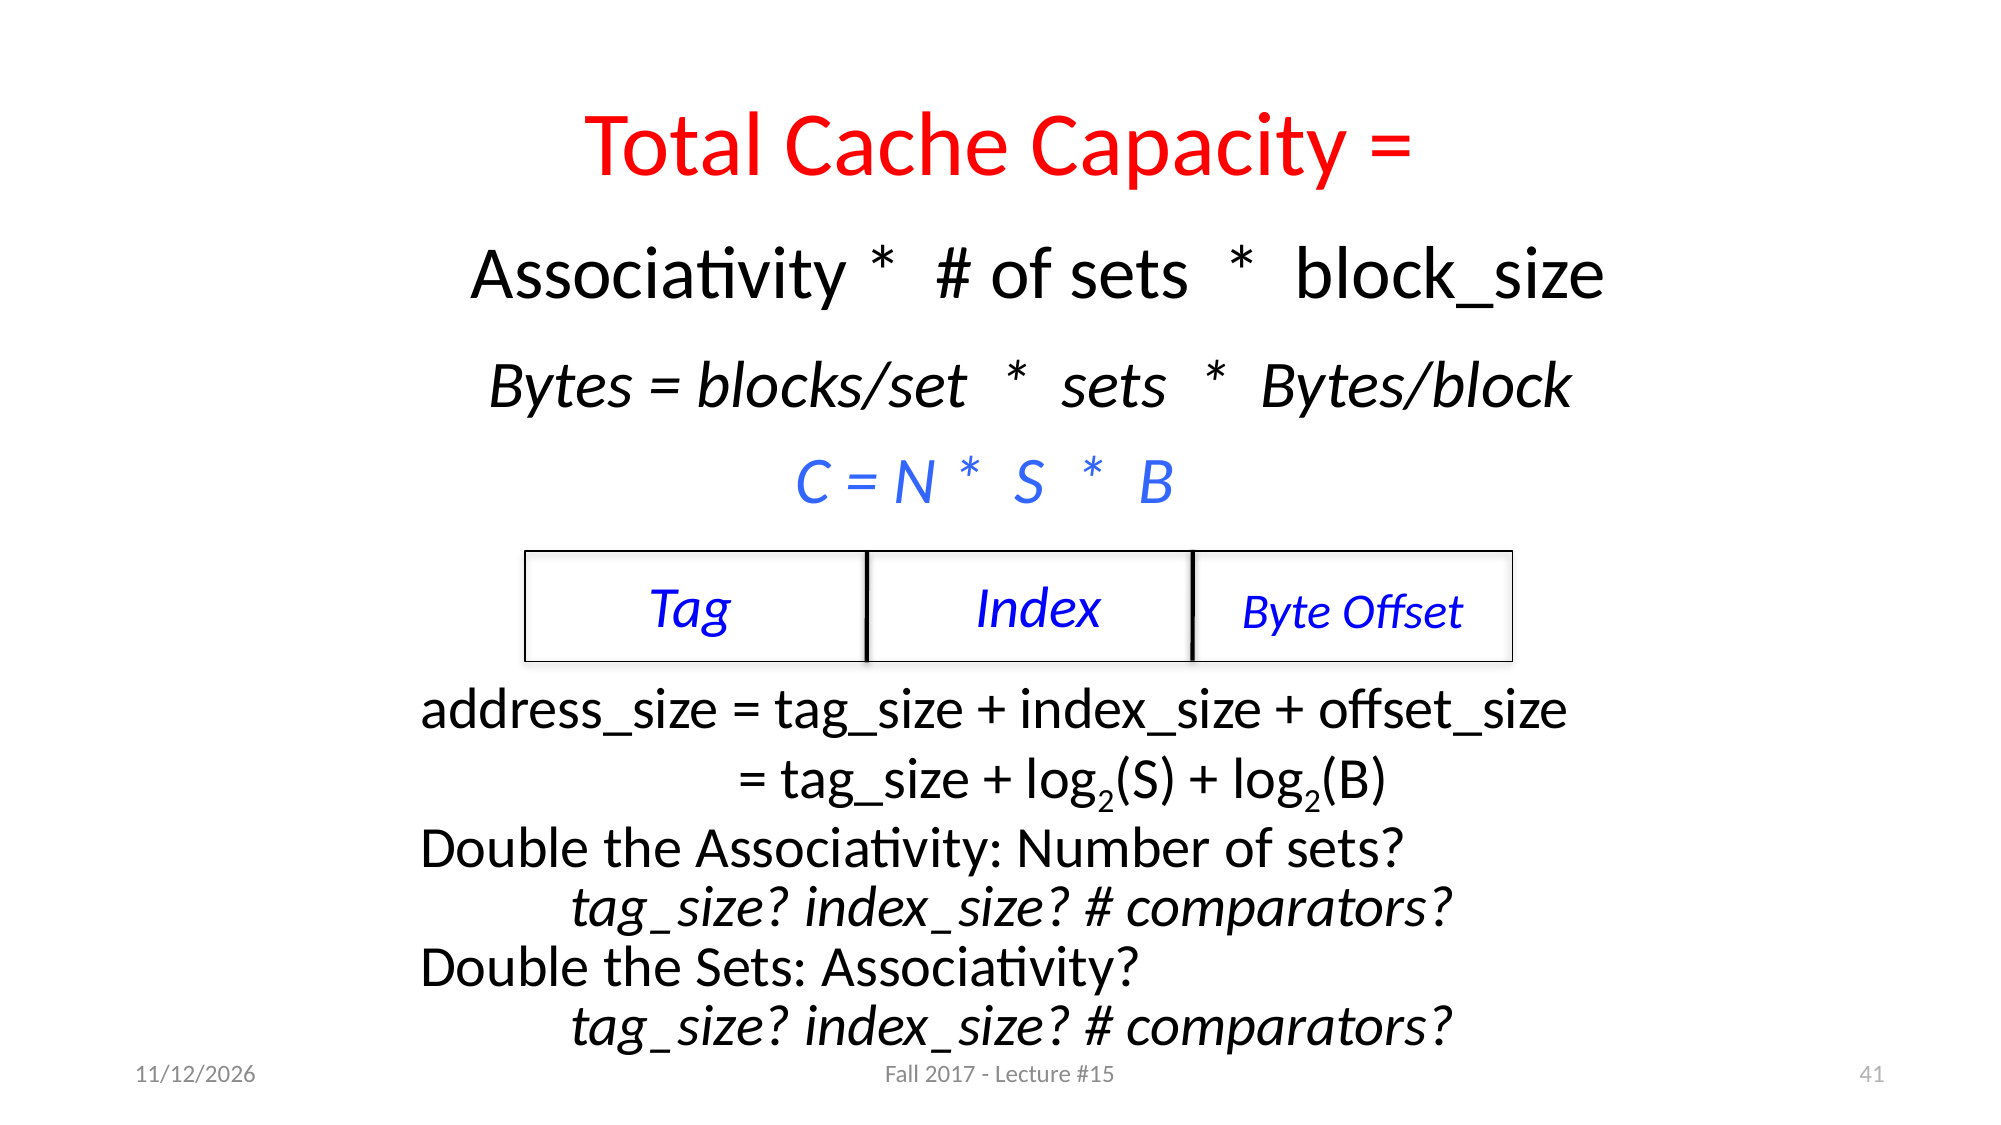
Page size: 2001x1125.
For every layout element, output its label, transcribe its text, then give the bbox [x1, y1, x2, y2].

title Total Cache Capacity = [99, 45, 1900, 233]
text_box Bytes = blocks/set * sets * Bytes/block [473, 333, 1604, 428]
slide_number 41 [1585, 1042, 1900, 1103]
text_box Associativity * # of sets * block_size [455, 216, 1639, 322]
text_box C = N * S * B [780, 429, 1190, 524]
text_box address_size = tag_size + index_size + offset_size = tag_size + log2(S) + log2(B) Double the Associativity: Number of sets? tag_size? index_size? # comparators? Double the Sets: Associativity? tag_size? index_size? # comparators? [405, 662, 1585, 1125]
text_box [524, 549, 1513, 663]
text_box Fall 2017 - Lecture #15 [762, 1042, 1238, 1103]
text_box 10/16/17 [119, 1042, 470, 1103]
